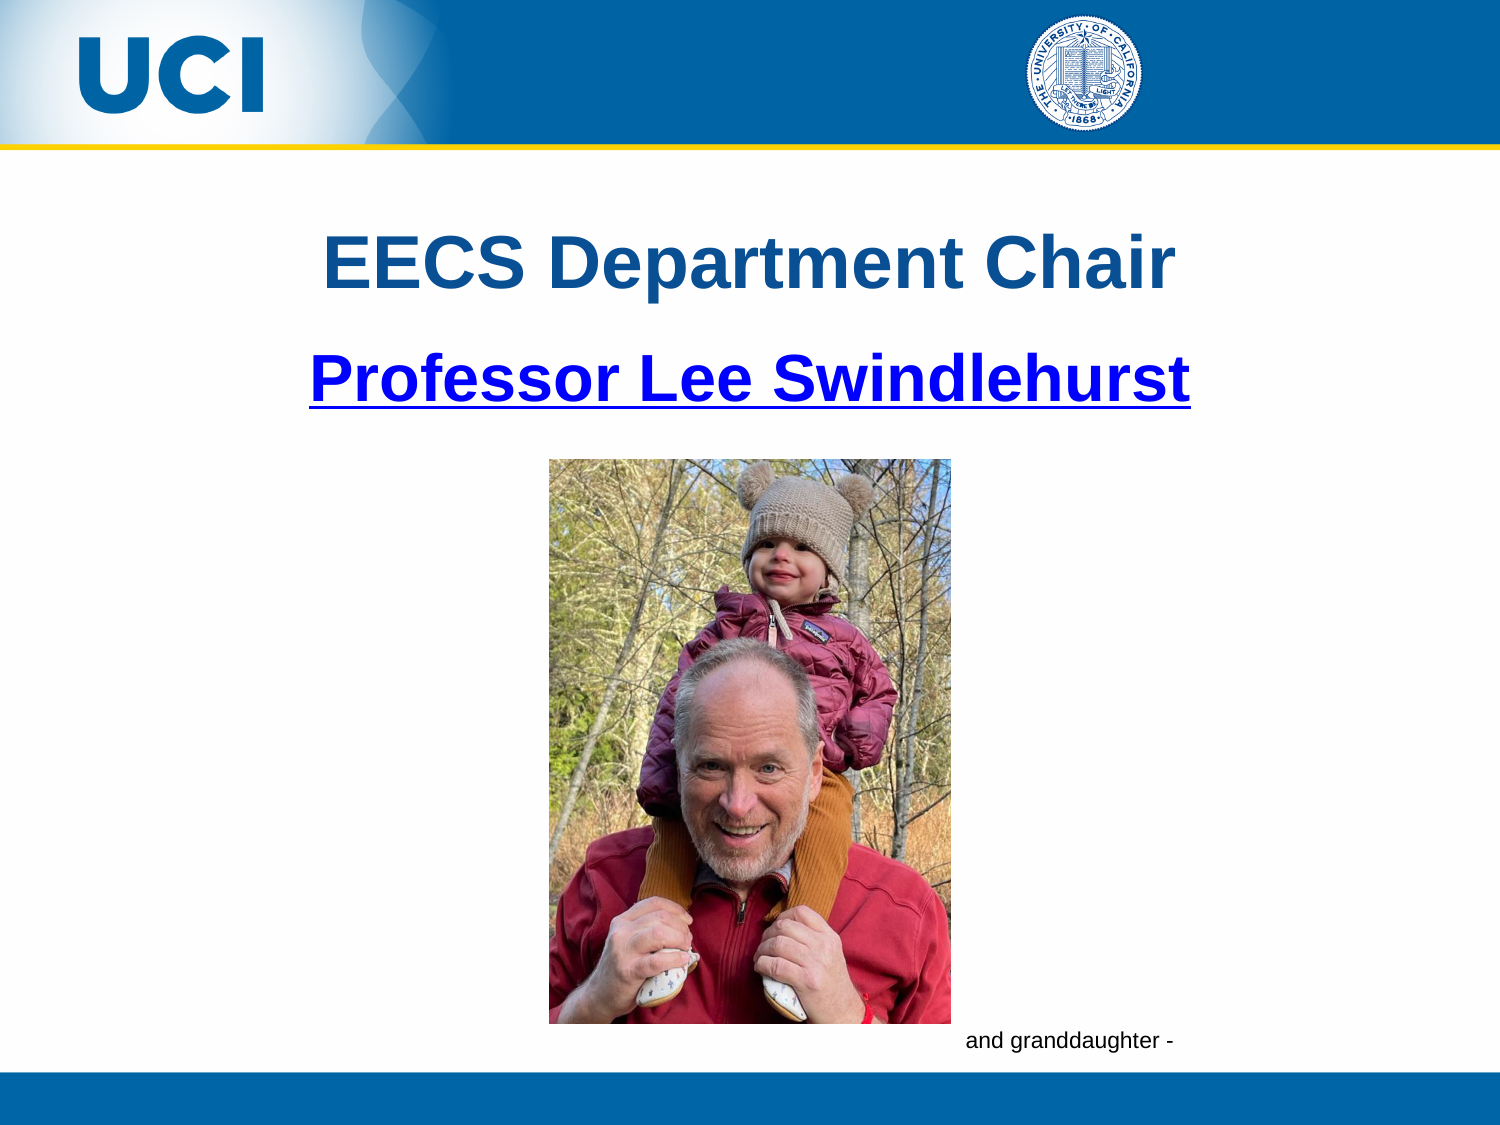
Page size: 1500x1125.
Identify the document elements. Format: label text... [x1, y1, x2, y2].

text_box and granddaughter - [950, 1018, 1353, 1061]
text_box [0, 1075, 1500, 1125]
picture [0, 0, 1500, 1075]
list Professor Lee Swindlehurst [75, 327, 1425, 981]
slide_number 4 [1146, 1065, 1497, 1075]
title EECS Department Chair [75, 164, 1425, 327]
